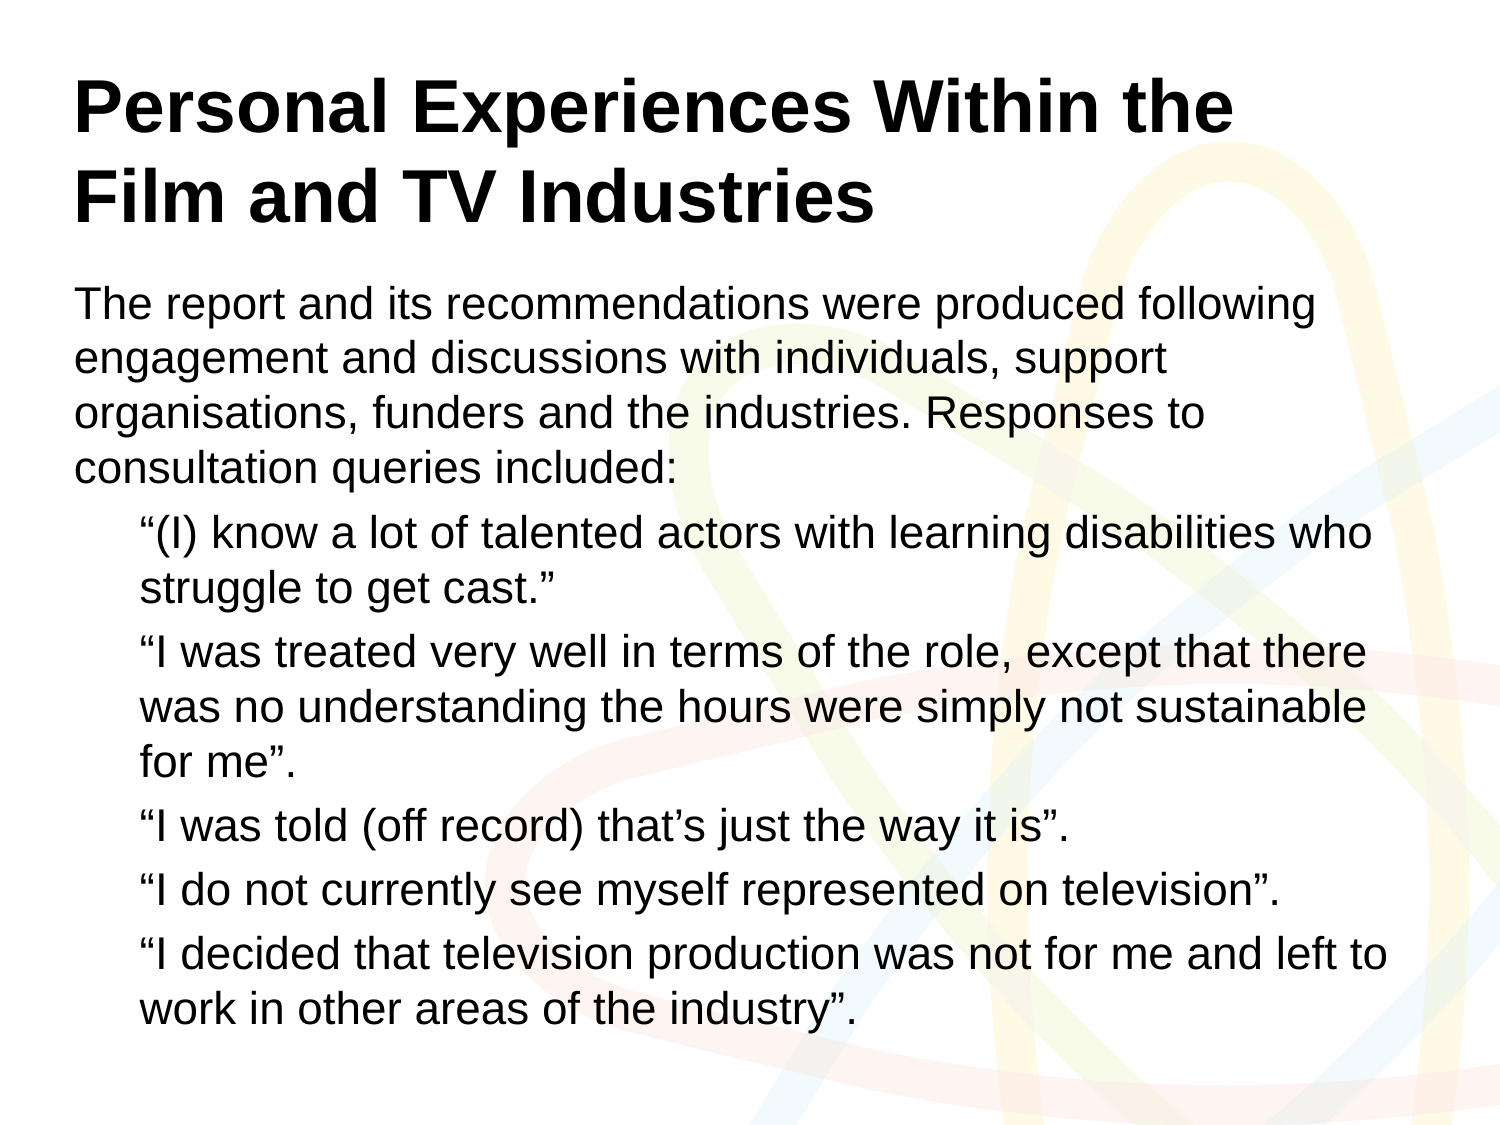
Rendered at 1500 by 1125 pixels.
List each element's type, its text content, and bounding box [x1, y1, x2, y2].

picture [0, 0, 1500, 1125]
title Personal Experiences Within the Film and TV Industries [59, 59, 1418, 237]
list The report and its recommendations were produced following engagement and discussions with individuals, support organisations, funders and the industries. Responses to consultation queries included: “(I) know a lot of talented actors with learning disabilities who struggle to get cast.” “I was treated very well in terms of the role, except that there was no understanding the hours were simply not sustainable for me”. “I was told (off record) that’s just the way it is”. “I do not currently see myself represented on television”. “I decided that television production was not for me and left to work in other areas of the industry”. [59, 265, 1418, 1098]
